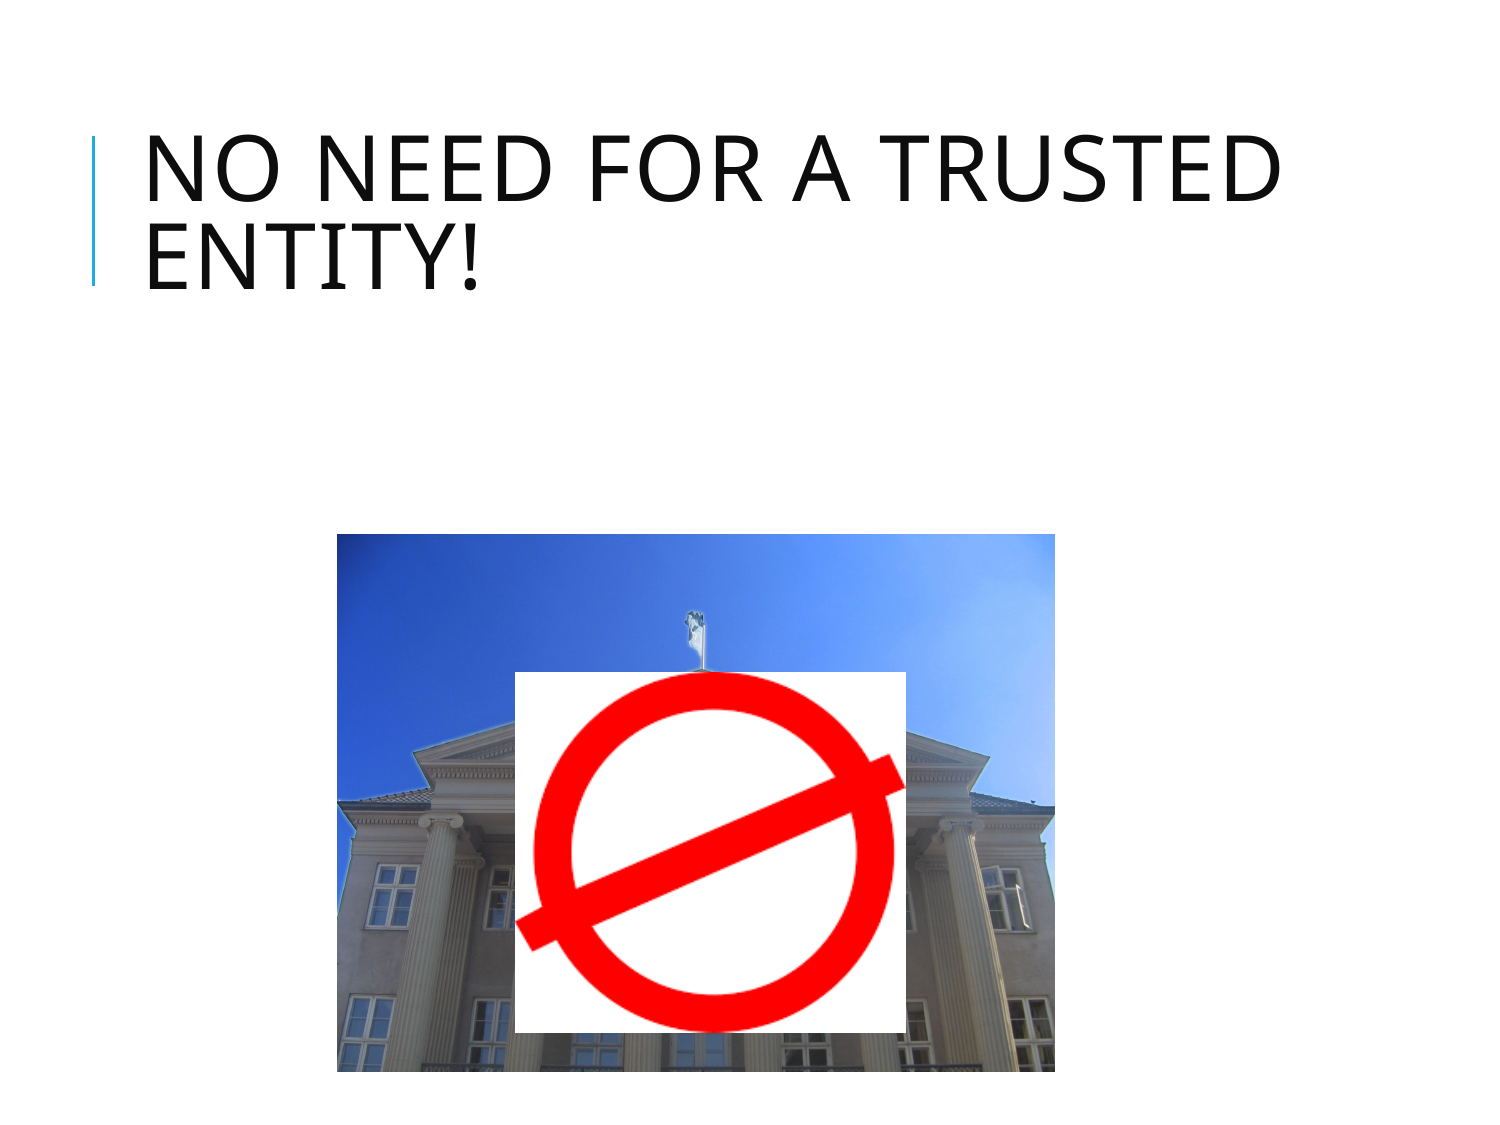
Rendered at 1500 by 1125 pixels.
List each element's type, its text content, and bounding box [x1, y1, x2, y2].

title no need for a trusted entity! [126, 96, 1322, 342]
picture [337, 533, 1055, 1073]
